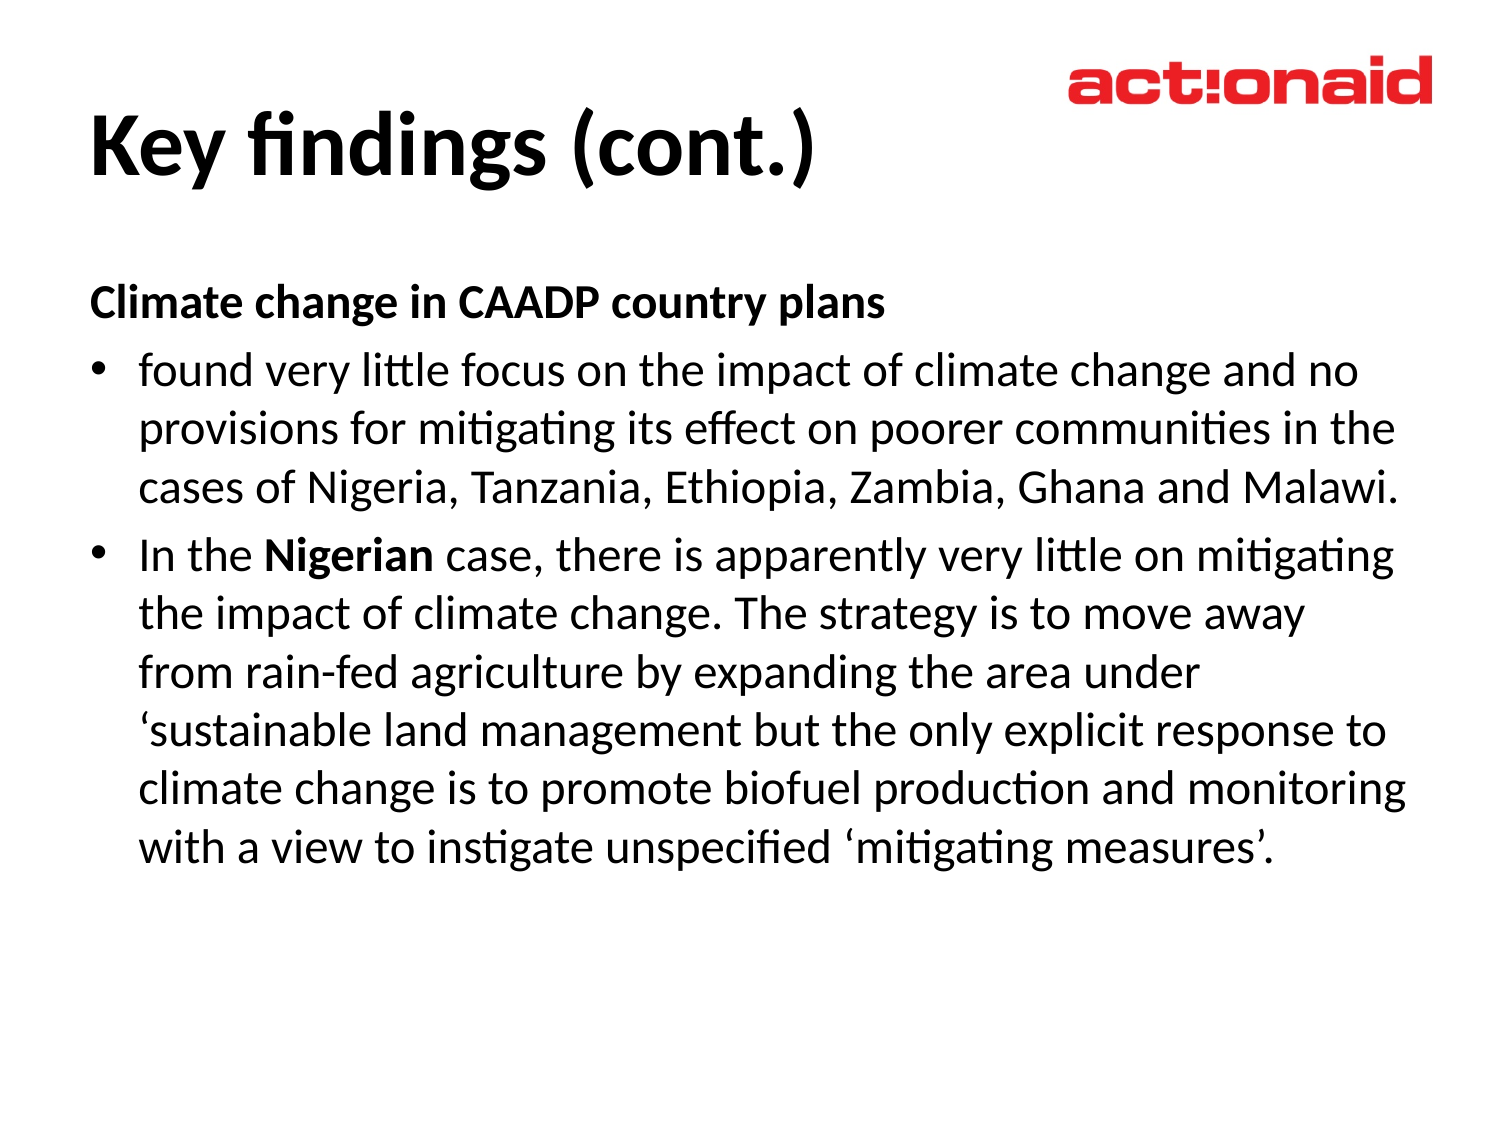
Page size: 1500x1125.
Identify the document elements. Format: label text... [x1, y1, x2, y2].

title Key findings (cont.) [75, 45, 1425, 233]
list Climate change in CAADP country plans found very little focus on the impact of climate change and no provisions for mitigating its effect on poorer communities in the cases of Nigeria, Tanzania, Ethiopia, Zambia, Ghana and Malawi. In the Nigerian case, there is apparently very little on mitigating the impact of climate change. The strategy is to move away from rain-fed agriculture by expanding the area under ‘sustainable land management but the only explicit response to climate change is to promote biofuel production and monitoring with a view to instigate unspecified ‘mitigating measures’. [75, 262, 1425, 1005]
picture [1050, 37, 1450, 122]
